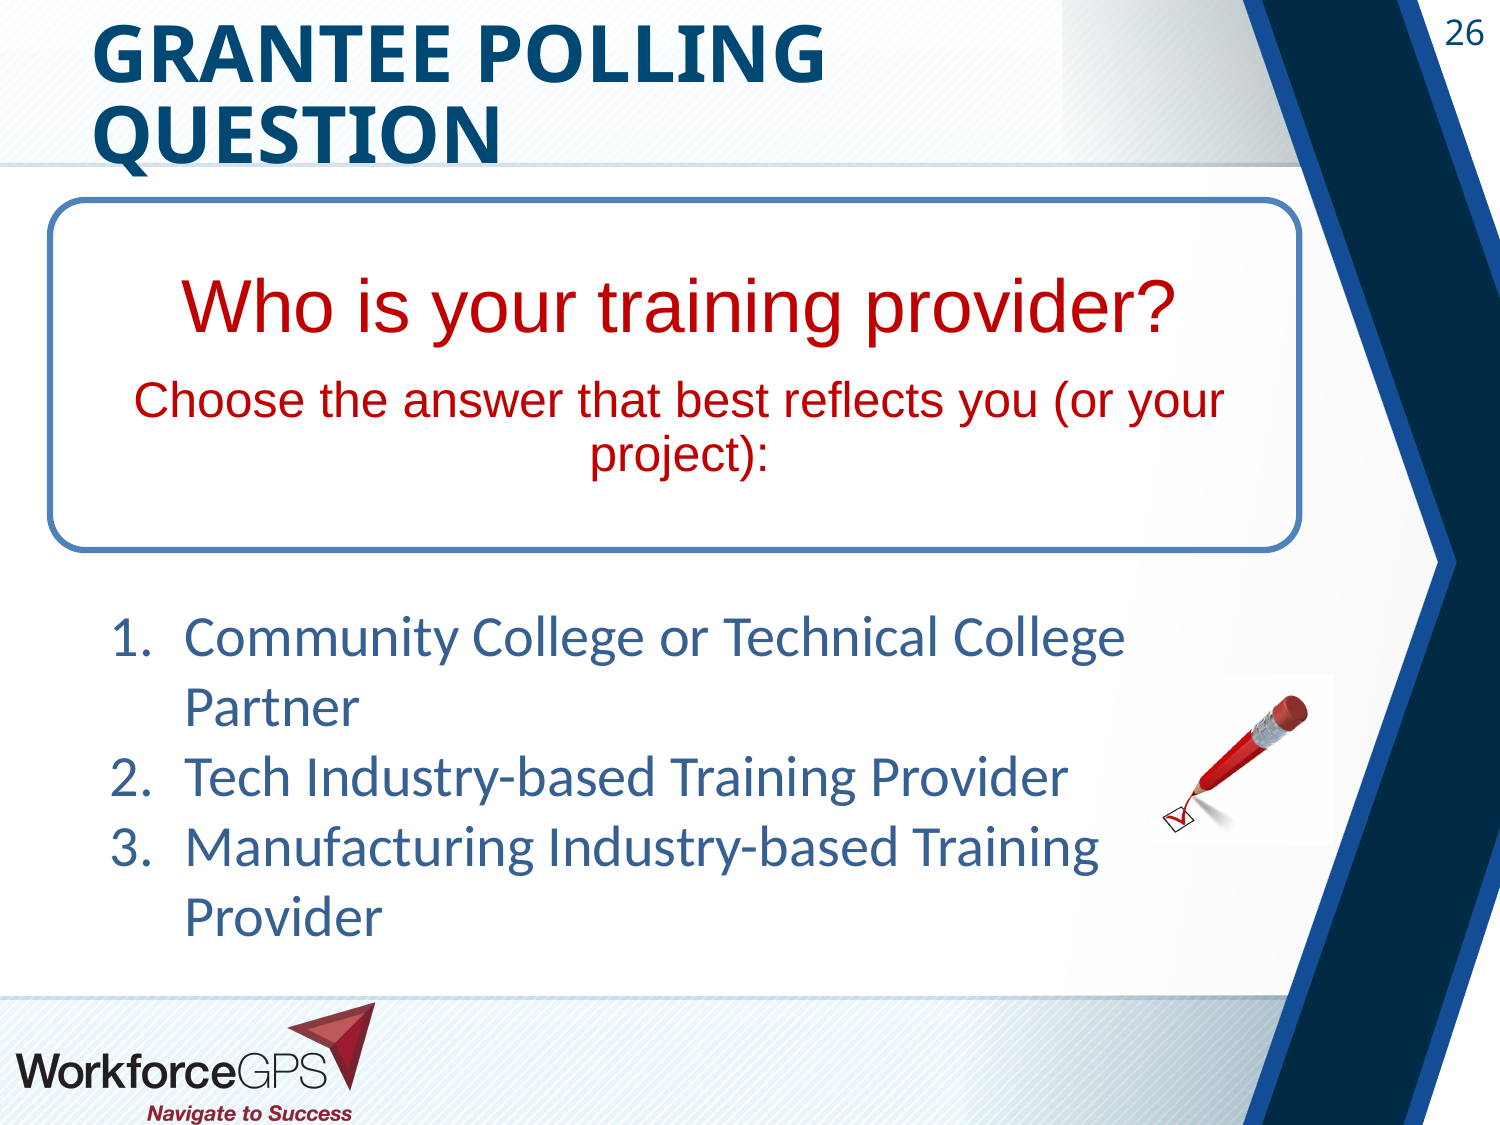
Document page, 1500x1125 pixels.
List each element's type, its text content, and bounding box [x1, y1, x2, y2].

picture [12, 1001, 379, 1125]
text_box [49, 199, 1301, 551]
text_box Community College or Technical College Partner Tech Industry-based Training Provider Manufacturing Industry-based Training Provider [94, 591, 1308, 956]
picture [1149, 0, 1500, 1125]
title Grantee Polling Question [75, 35, 1209, 163]
